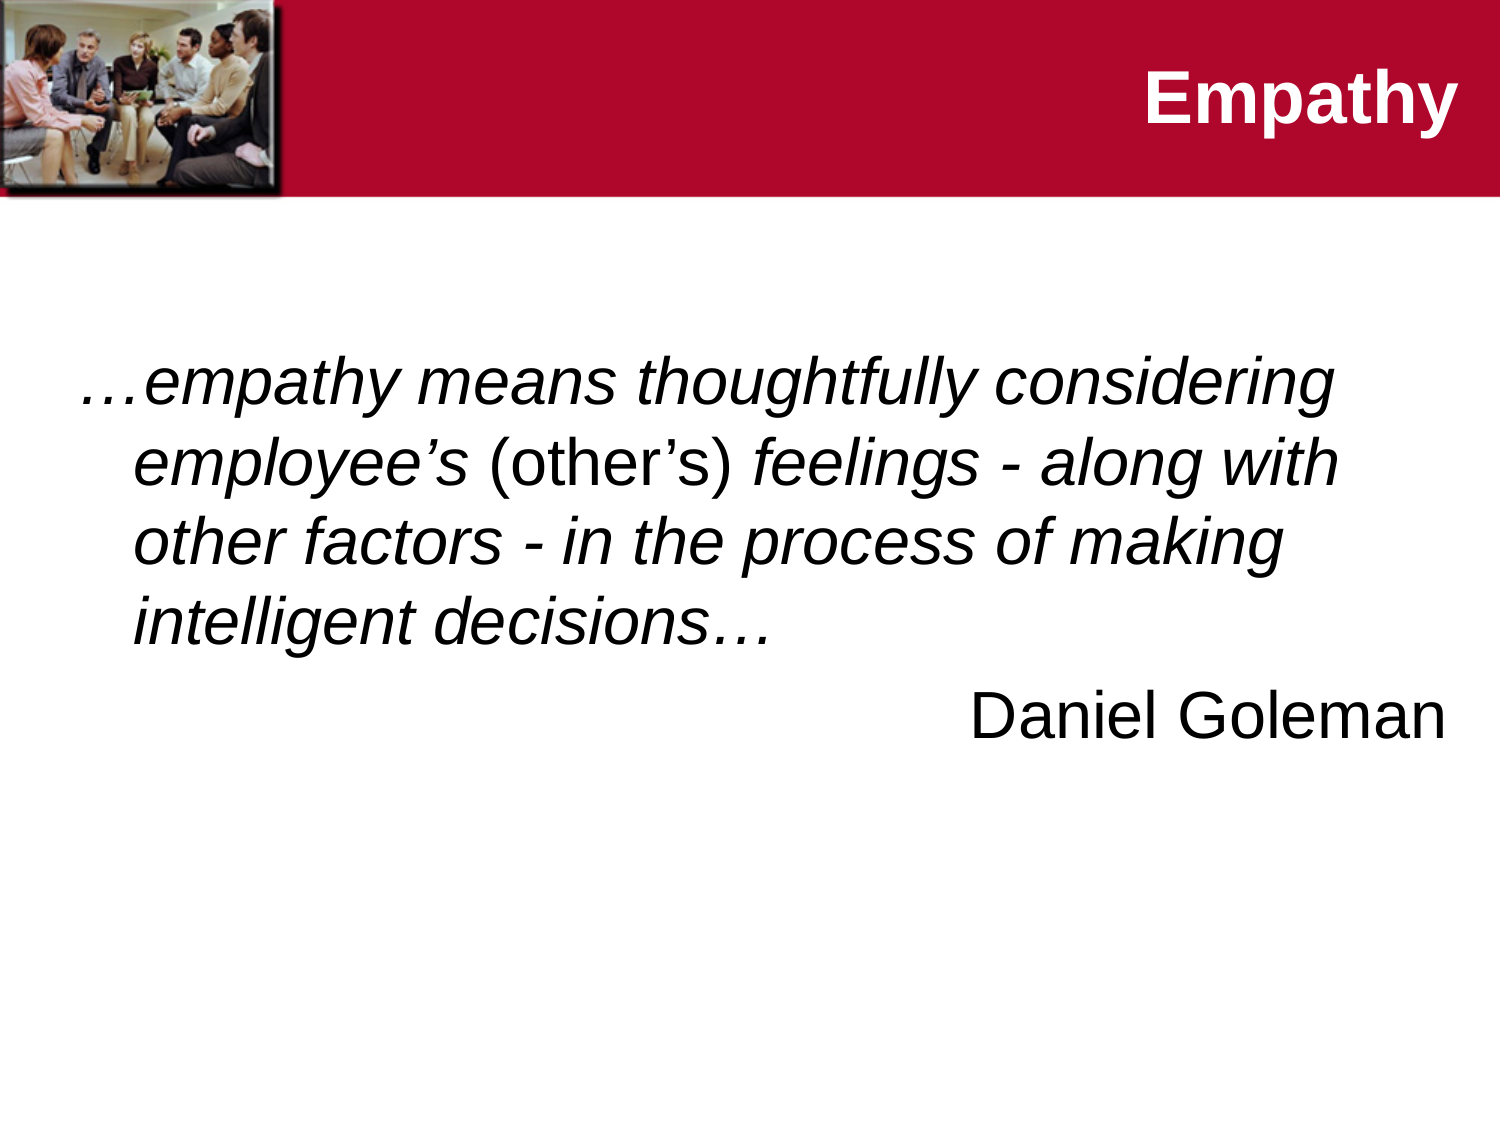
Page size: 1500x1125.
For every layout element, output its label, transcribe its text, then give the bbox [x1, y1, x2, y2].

list …empathy means thoughtfully considering employee’s (other’s) feelings - along with other factors - in the process of making intelligent decisions… Daniel Goleman [62, 237, 1463, 1113]
title Empathy [287, 24, 1475, 163]
picture [0, 0, 1500, 1125]
